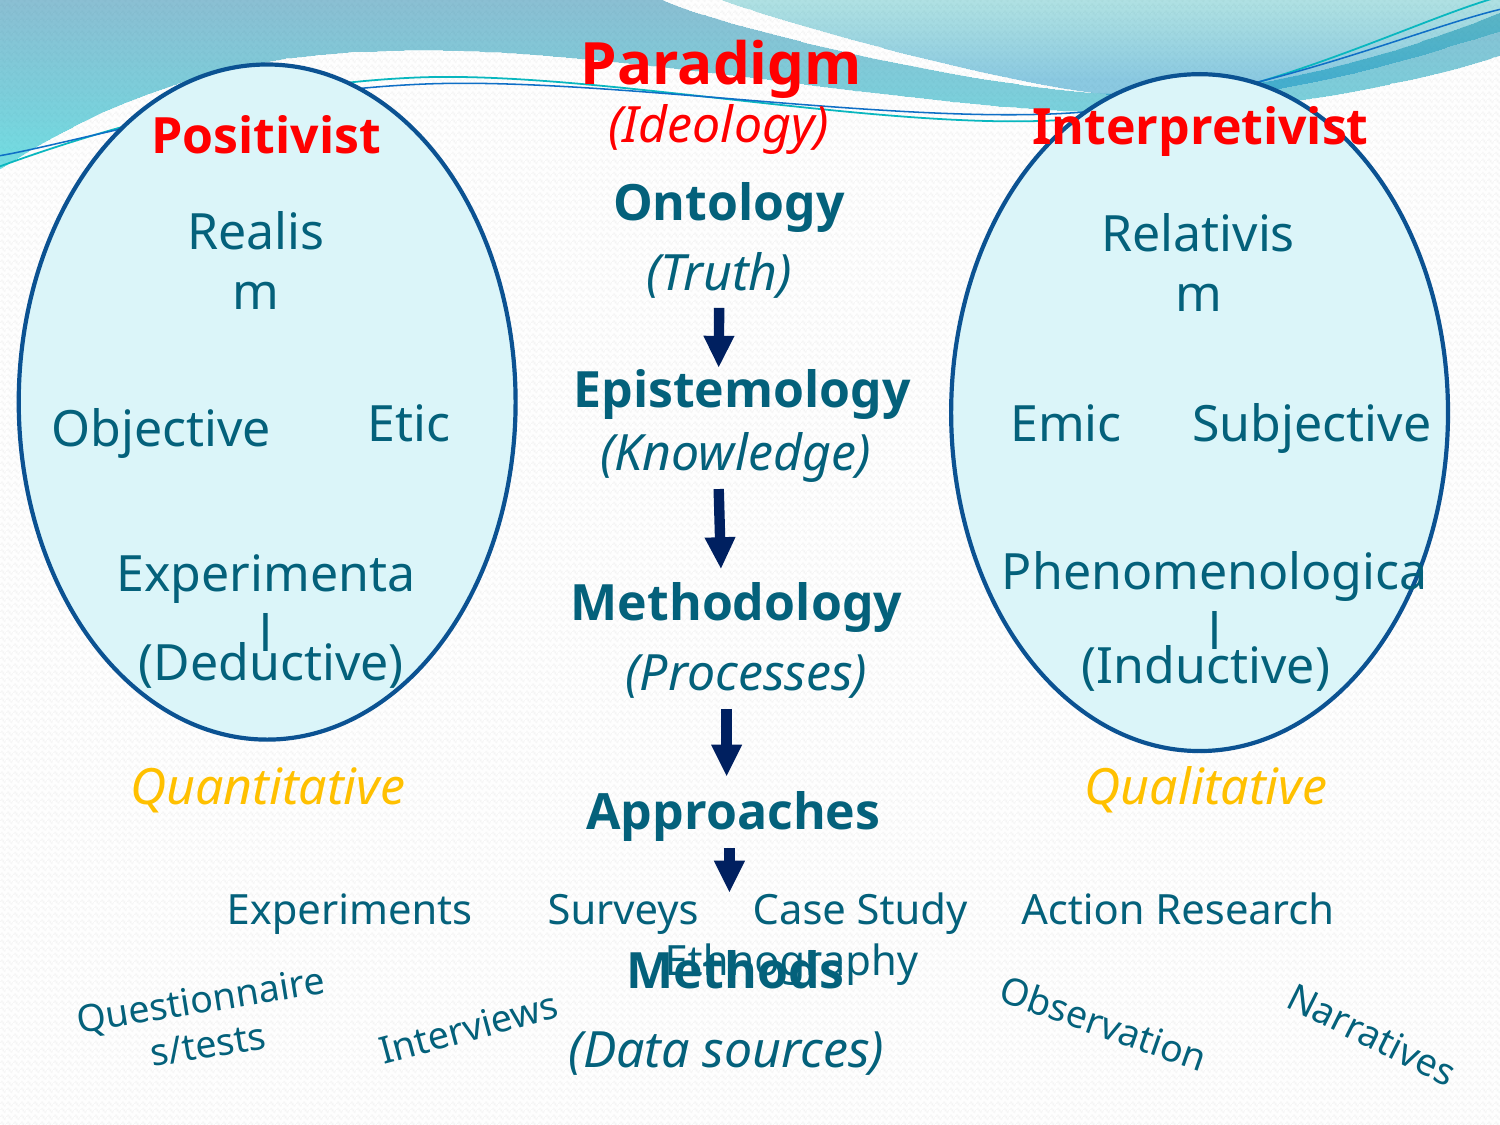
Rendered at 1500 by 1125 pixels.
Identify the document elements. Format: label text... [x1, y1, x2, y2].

text_box Subjective [1173, 383, 1452, 459]
text_box [1067, 702, 1332, 746]
text_box Interpretivist [972, 87, 1428, 163]
text_box Methods [603, 931, 868, 1006]
text_box Narratives [1230, 942, 1500, 1125]
text_box Epistemology [538, 350, 946, 425]
text_box (Processes) [590, 638, 903, 709]
text_box Emic [959, 383, 1173, 459]
text_box Qualitative [1008, 746, 1403, 822]
text_box Relativism [1066, 193, 1331, 329]
text_box Experimental [96, 534, 436, 669]
text_box Etic [303, 383, 516, 459]
text_box Interviews [326, 959, 613, 1093]
text_box Experiments Surveys Case Study Action Research Ethnography [82, 876, 1500, 991]
text_box Questionnaires/tests [48, 944, 359, 1096]
text_box (Deductive) [102, 623, 441, 698]
text_box (Inductive) [1036, 626, 1376, 702]
text_box [16, 122, 518, 442]
text_box Realism [149, 192, 363, 328]
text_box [718, 488, 722, 569]
text_box [20, 459, 515, 651]
text_box Methodology [554, 563, 919, 638]
text_box [1126, 72, 1273, 87]
text_box [160, 62, 375, 95]
text_box Positivist [122, 95, 410, 171]
text_box Approaches [526, 771, 941, 847]
text_box Phenomenological [984, 532, 1445, 668]
text_box Paradigm [552, 18, 890, 104]
text_box Observation [958, 946, 1250, 1099]
text_box Ontology [590, 163, 868, 238]
text_box (Knowledge) [564, 413, 907, 489]
text_box [949, 163, 1450, 587]
text_box [144, 698, 391, 742]
text_box Quantitative [69, 747, 466, 822]
text_box (Truth) [612, 233, 826, 308]
text_box (Ideology) [556, 85, 881, 161]
text_box Objective [18, 389, 305, 464]
text_box (Data sources) [531, 1010, 923, 1085]
